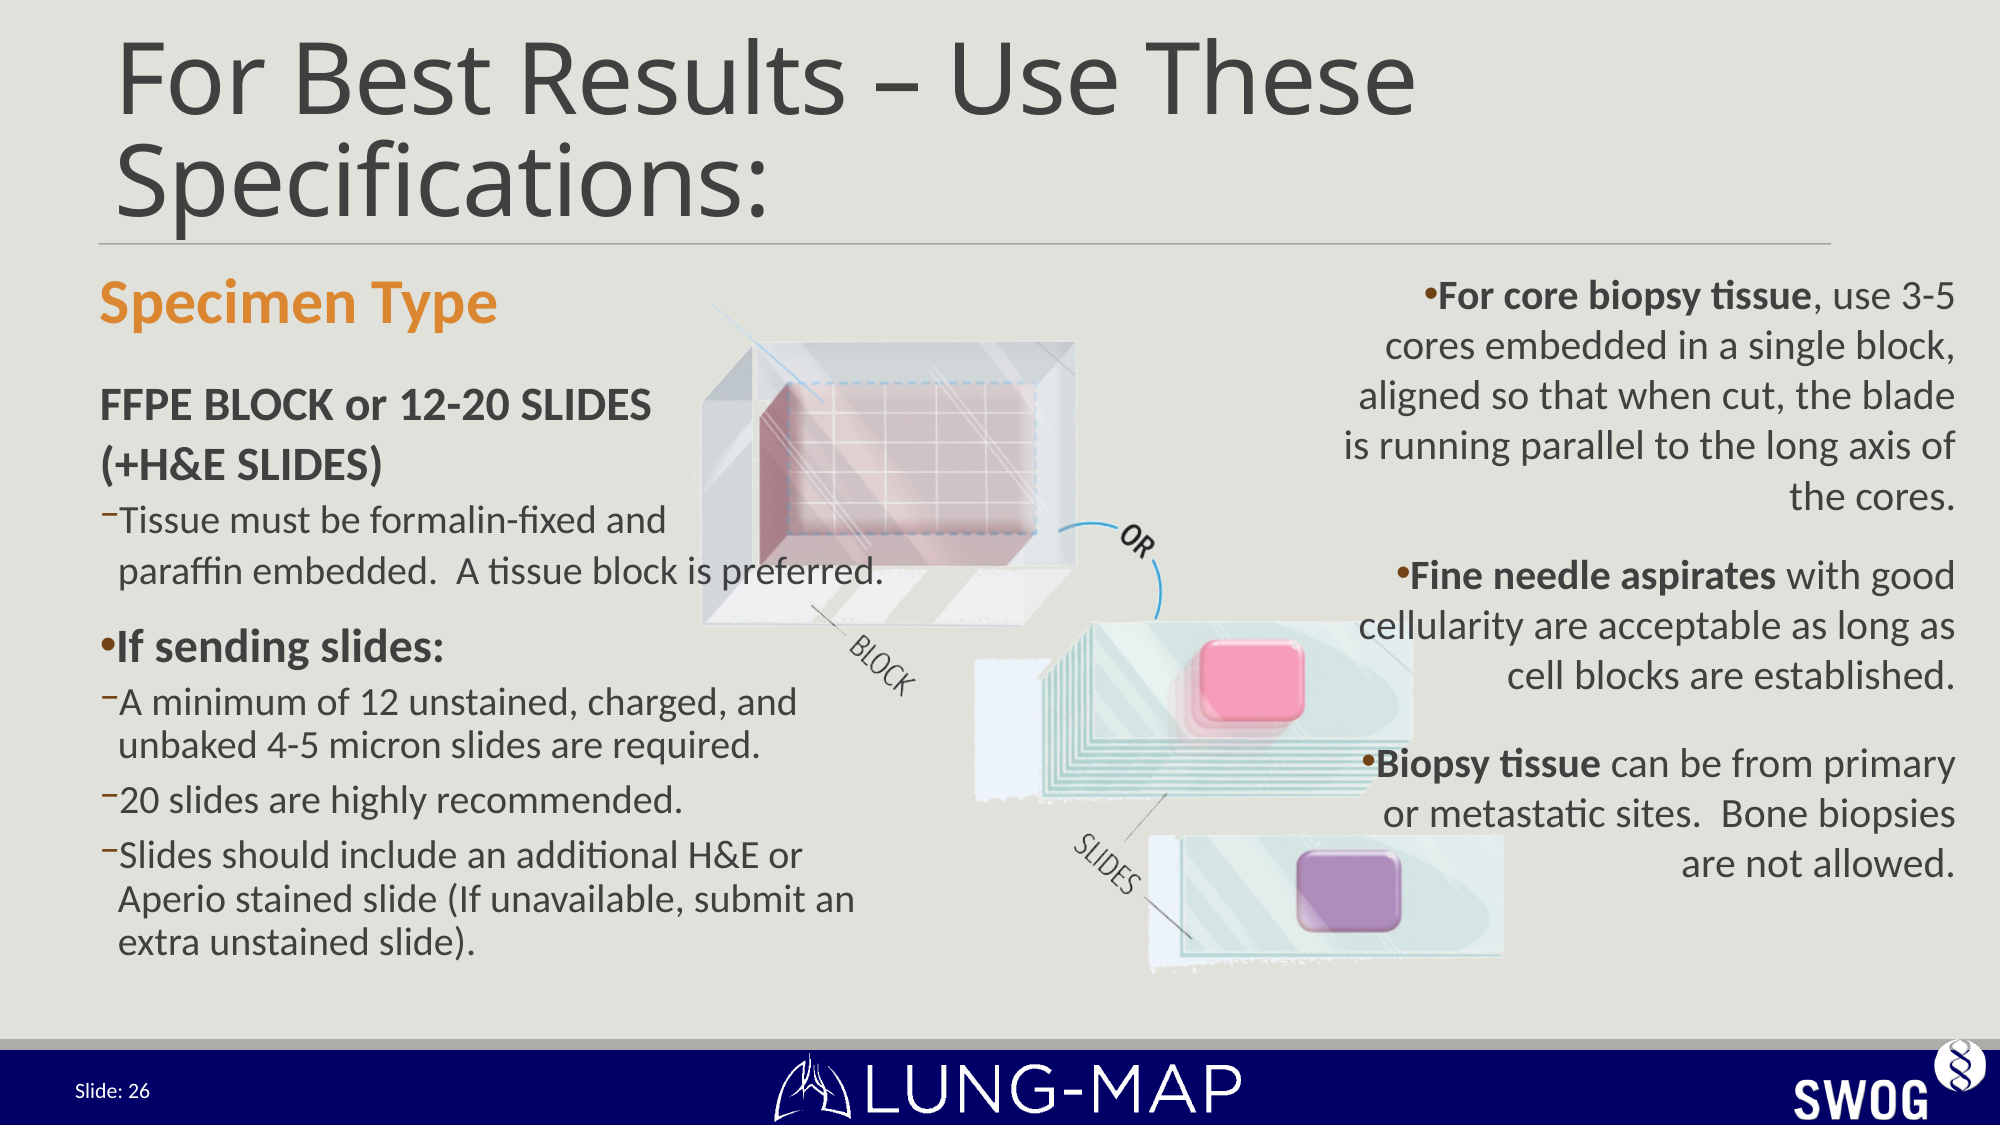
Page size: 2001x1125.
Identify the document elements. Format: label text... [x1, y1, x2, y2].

list Specimen Type FFPE BLOCK or 12-20 SLIDES (+H&E SLIDES) Tissue must be formalin-fixed and paraffin embedded. A tissue block is preferred. If sending slides: A minimum of 12 unstained, charged, and unbaked 4-5 micron slides are required. 20 slides are highly recommended. Slides should include an additional H&E or Aperio stained slide (If unavailable, submit an extra unstained slide). [99, 260, 888, 1017]
picture [1794, 1039, 1986, 1120]
title For Best Results – Use These Specifications: [99, 5, 1830, 245]
slide_number Slide: 26 [9, 1059, 166, 1120]
picture [555, 245, 1670, 1125]
text_box For core biopsy tissue, use 3-5 cores embedded in a single block, aligned so that when cut, the blade is running parallel to the long axis of the cores. Fine needle aspirates with good cellularity are acceptable as long as cell blocks are established. Biopsy tissue can be from primary or metastatic sites. Bone biopsies are not allowed. [1337, 260, 1957, 1017]
